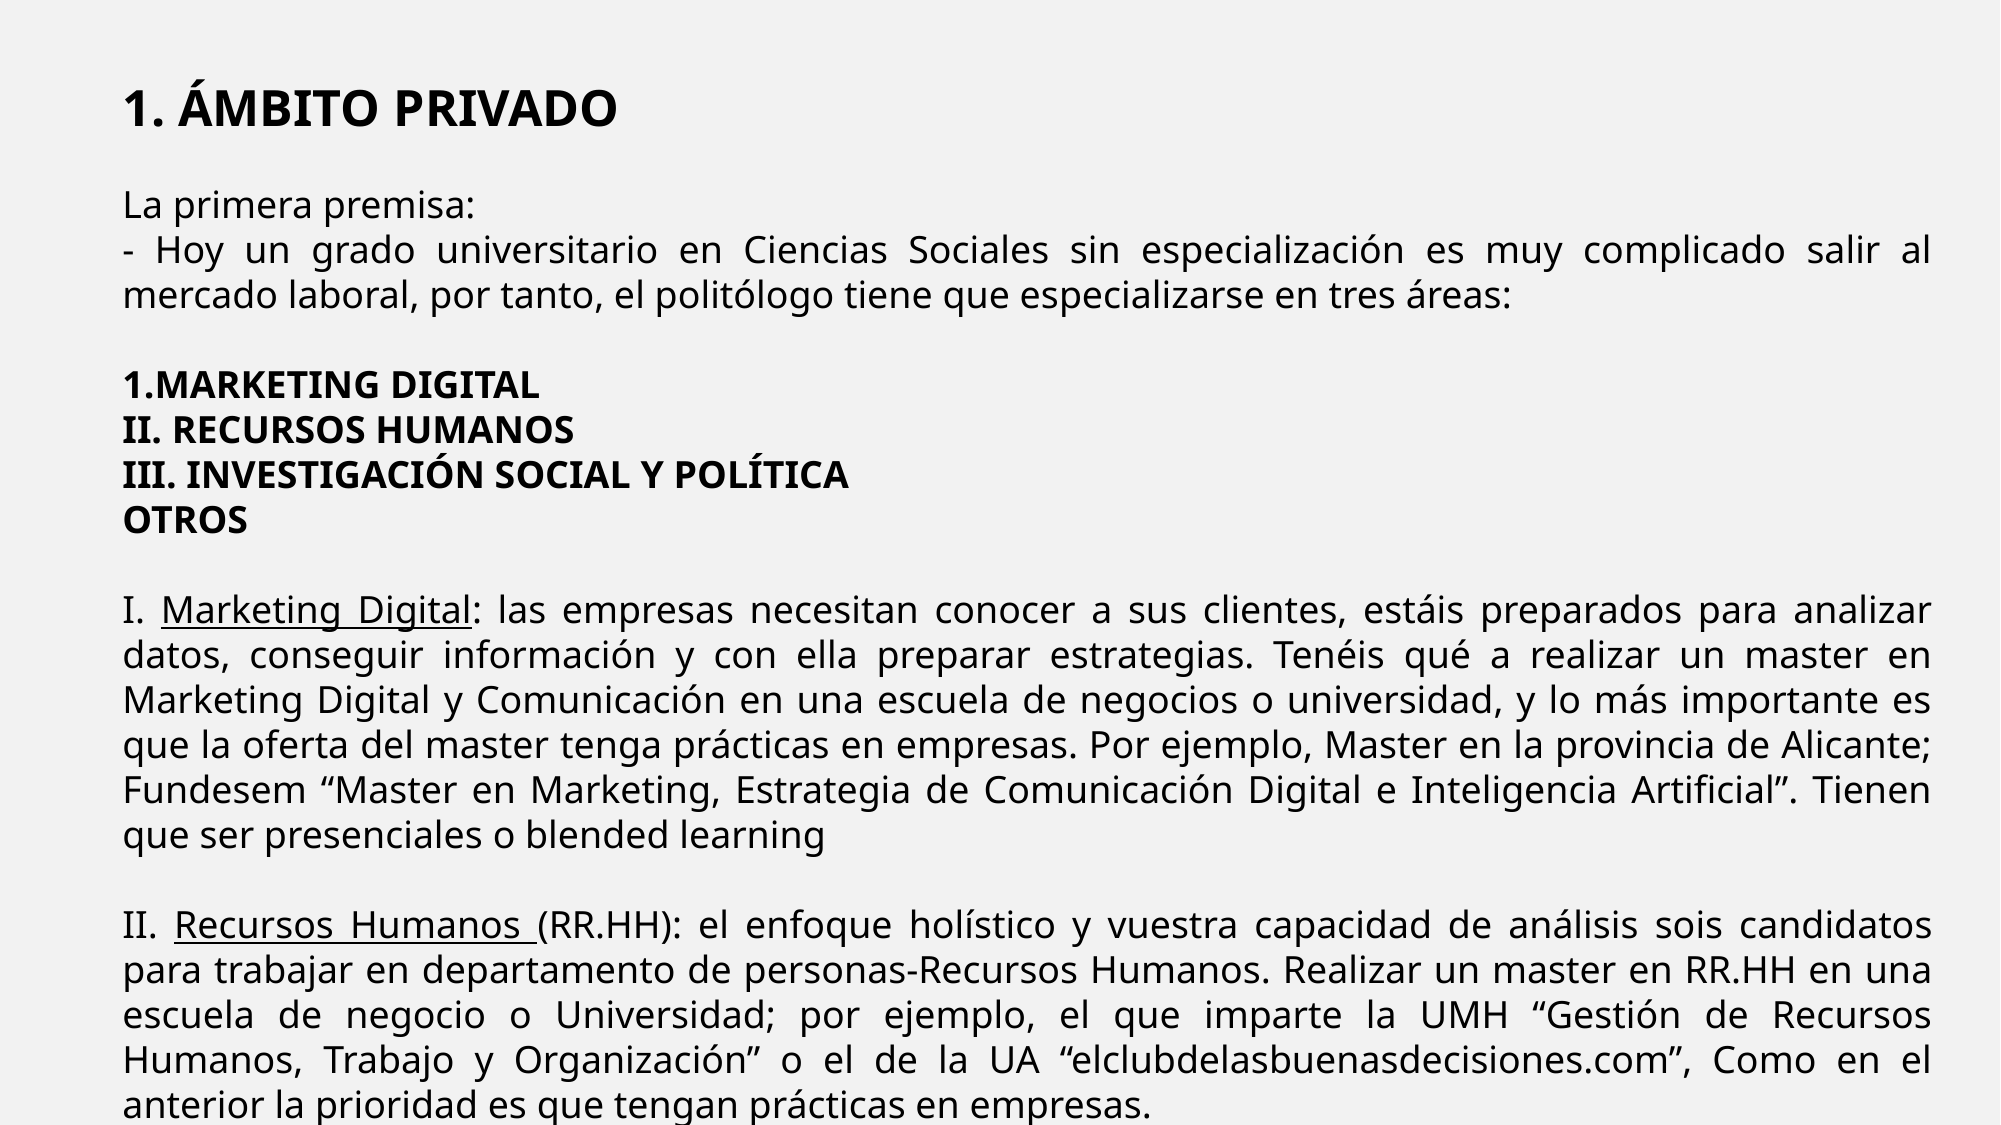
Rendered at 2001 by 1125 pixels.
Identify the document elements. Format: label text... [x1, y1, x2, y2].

text_box 1. ÁMBITO PRIVADO La primera premisa: - Hoy un grado universitario en Ciencias Sociales sin especialización es muy complicado salir al mercado laboral, por tanto, el politólogo tiene que especializarse en tres áreas: 1.MARKETING DIGITAL II. RECURSOS HUMANOS III. INVESTIGACIÓN SOCIAL Y POLÍTICA OTROS I. Marketing Digital: las empresas necesitan conocer a sus clientes, estáis preparados para analizar datos, conseguir información y con ella preparar estrategias. Tenéis qué a realizar un master en Marketing Digital y Comunicación en una escuela de negocios o universidad, y lo más importante es que la oferta del master tenga prácticas en empresas. Por ejemplo, Master en la provincia de Alicante; Fundesem “Master en Marketing, Estrategia de Comunicación Digital e Inteligencia Artificial”. Tienen que ser presenciales o blended learning II. Recursos Humanos (RR.HH): el enfoque holístico y vuestra capacidad de análisis sois candidatos para trabajar en departamento de personas-Recursos Humanos. Realizar un master en RR.HH en una escuela de negocio o Universidad; por ejemplo, el que imparte la UMH “Gestión de Recursos Humanos, Trabajo y Organización” o el de la UA “elclubdelasbuenasdecisiones.com”, Como en el anterior la prioridad es que tengan prácticas en empresas. [107, 68, 1949, 1125]
